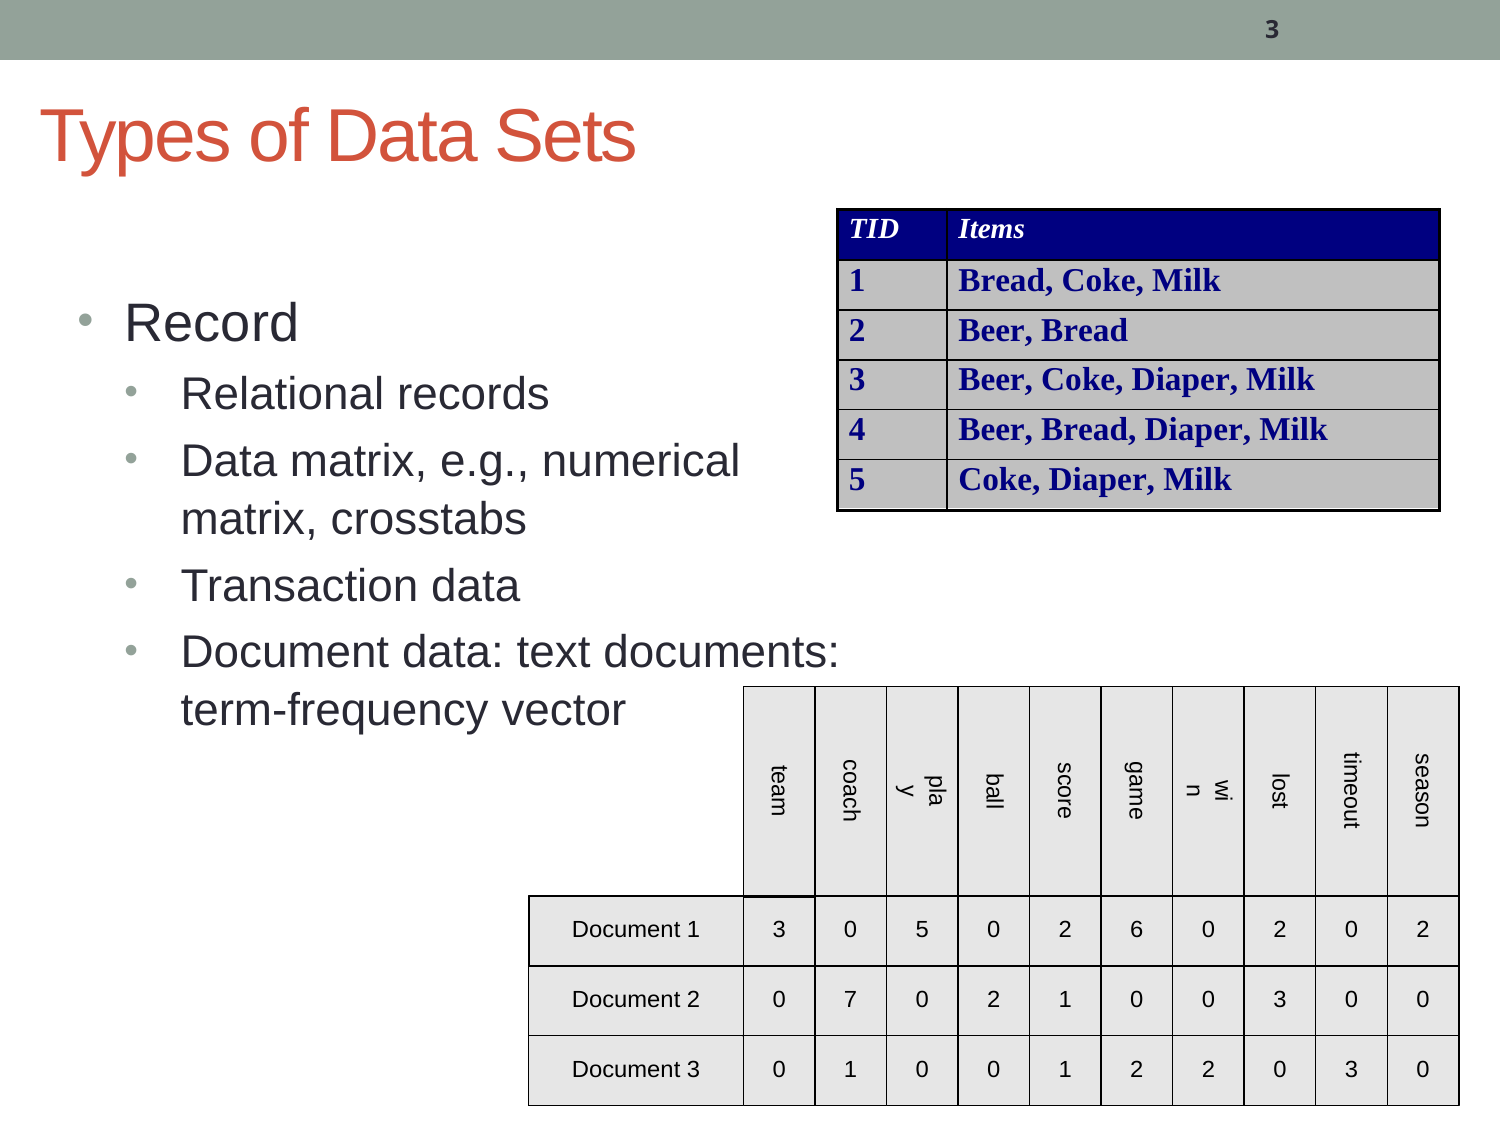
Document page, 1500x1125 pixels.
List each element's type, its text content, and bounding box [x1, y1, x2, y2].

list Record Relational records Data matrix, e.g., numerical matrix, crosstabs Transaction data Document data: text documents: term-frequency vector [62, 276, 863, 974]
slide_number 3 [1250, 3, 1425, 50]
title Types of Data Sets [24, 50, 1463, 213]
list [821, 207, 1450, 536]
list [524, 682, 1463, 1110]
